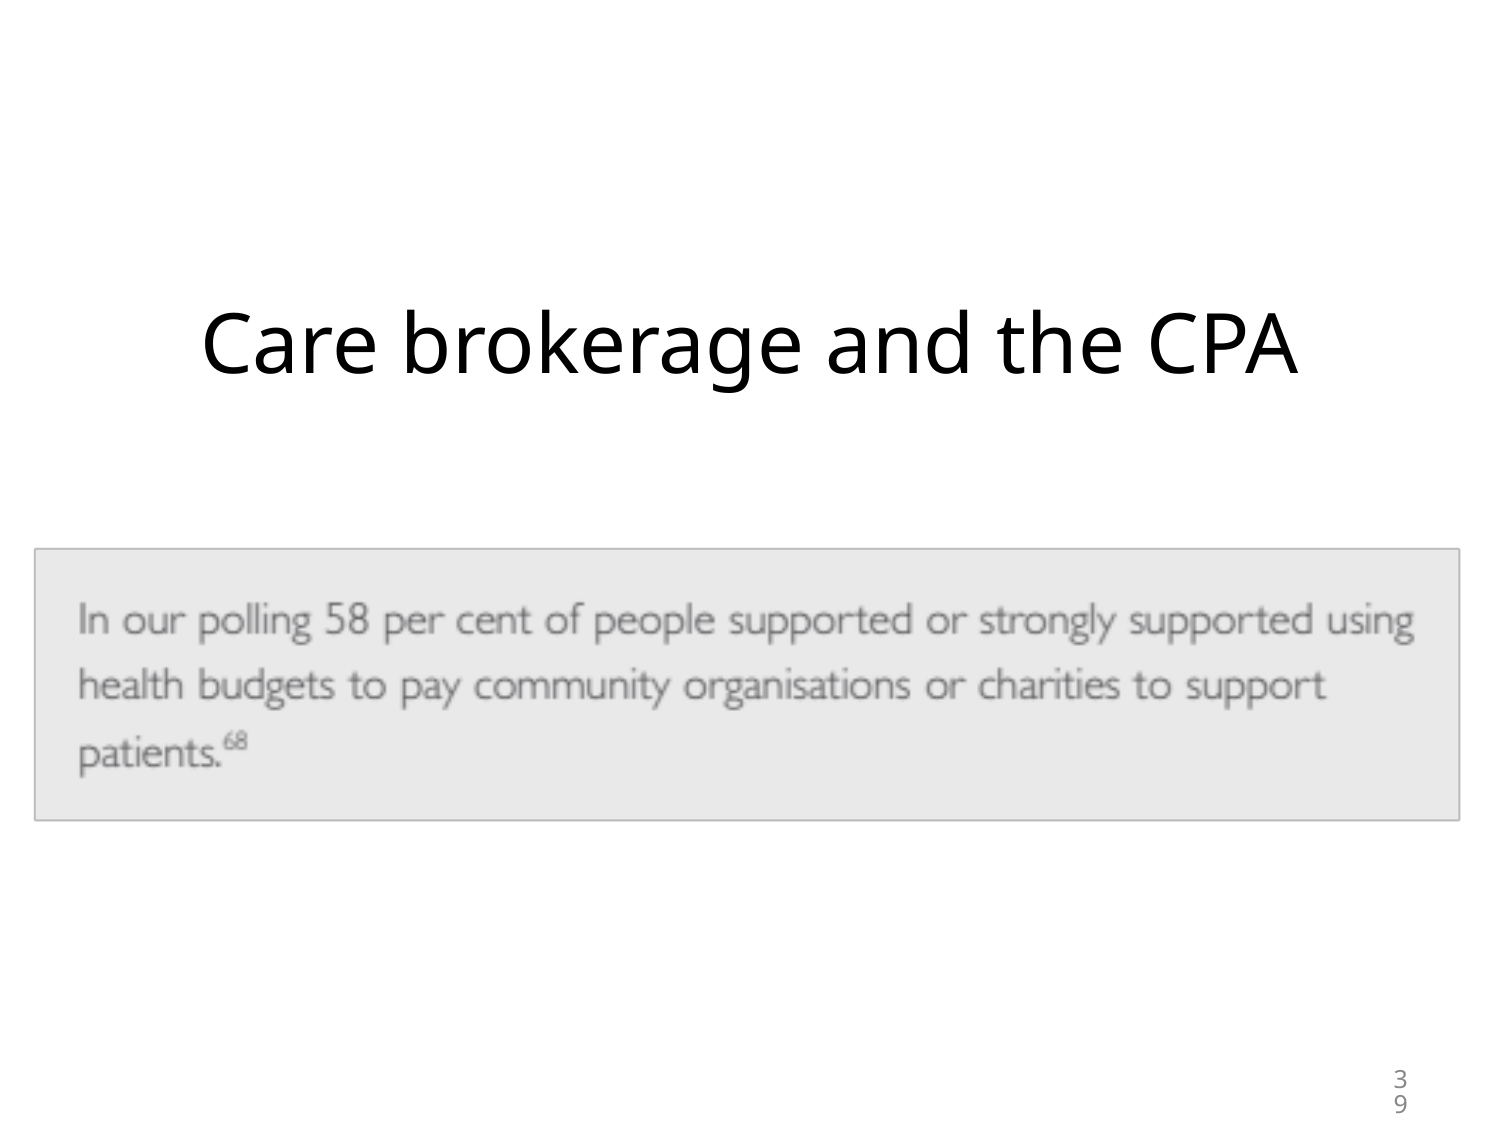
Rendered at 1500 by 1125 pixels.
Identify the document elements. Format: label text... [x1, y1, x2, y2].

title Care brokerage and the CPA [112, 172, 1388, 508]
slide_number 39 [1378, 1058, 1426, 1104]
picture [13, 526, 1495, 859]
